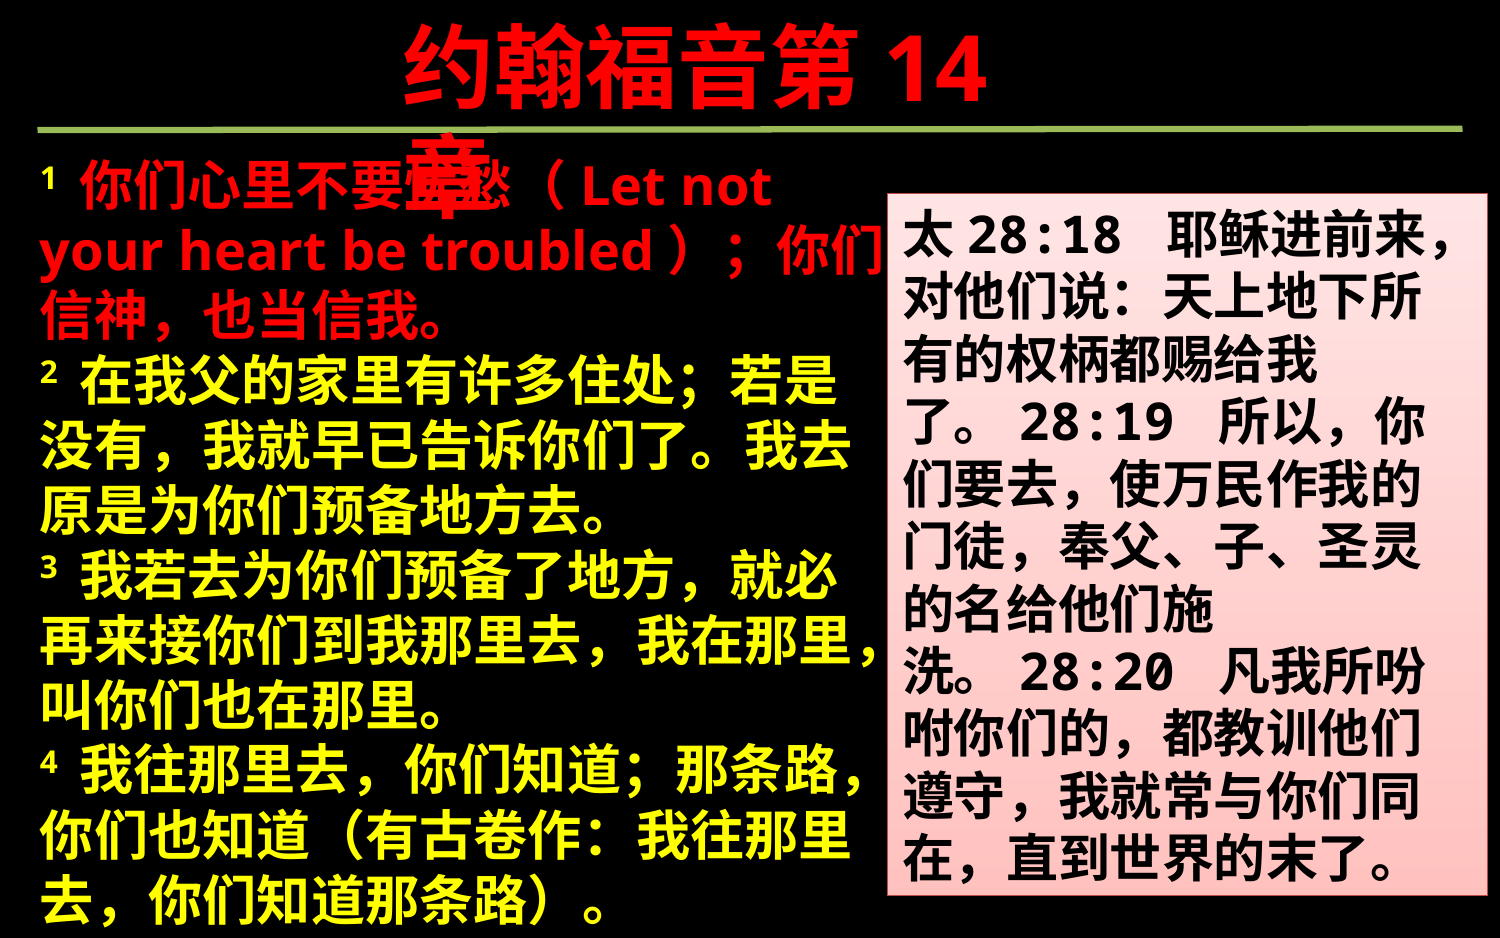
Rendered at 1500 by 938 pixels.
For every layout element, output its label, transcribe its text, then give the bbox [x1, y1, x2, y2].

text_box 1 你们心里不要忧愁（Let not your heart be troubled）；你们信神，也当信我。 2 在我父的家里有许多住处；若是没有，我就早已告诉你们了。我去原是为你们预备地方去。 3 我若去为你们预备了地方，就必再来接你们到我那里去，我在那里，叫你们也在那里。 4 我往那里去，你们知道；那条路，你们也知道（有古卷作：我往那里去，你们知道那条路）。 [24, 143, 900, 763]
text_box 约翰福音第14章 [387, 2, 1100, 125]
text_box 太28:18 耶稣进前来，对他们说：天上地下所有的权柄都赐给我了。28:19 所以，你们要去，使万民作我的门徒，奉父、子、圣灵的名给他们施洗。28:20 凡我所吩咐你们的，都教训他们遵守，我就常与你们同在，直到世界的末了。 [887, 193, 1488, 896]
